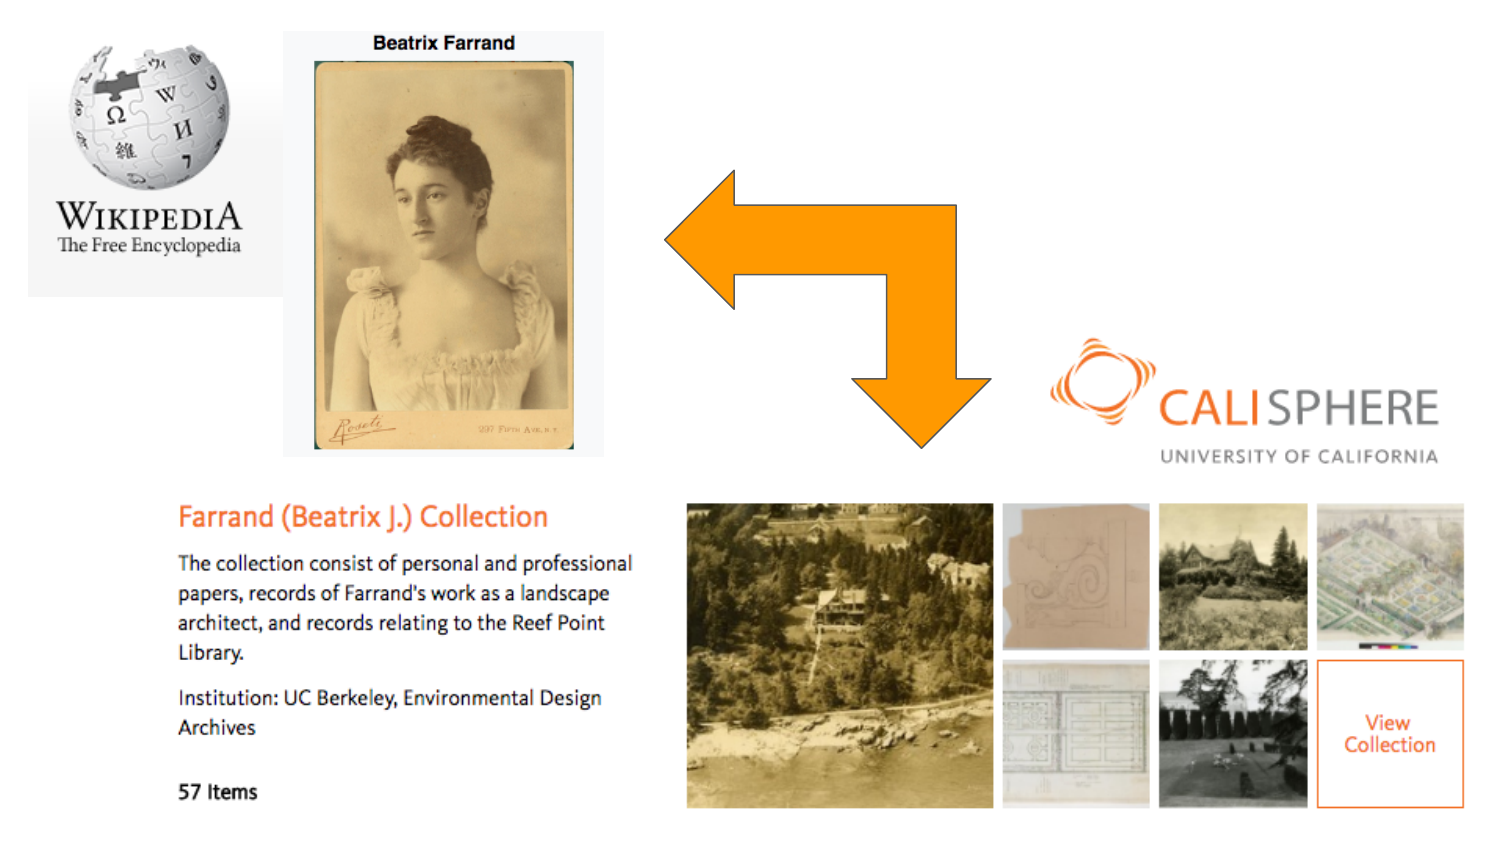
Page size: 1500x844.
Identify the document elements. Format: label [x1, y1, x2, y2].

picture [165, 317, 1484, 833]
picture [28, 30, 604, 457]
text_box [664, 170, 991, 449]
